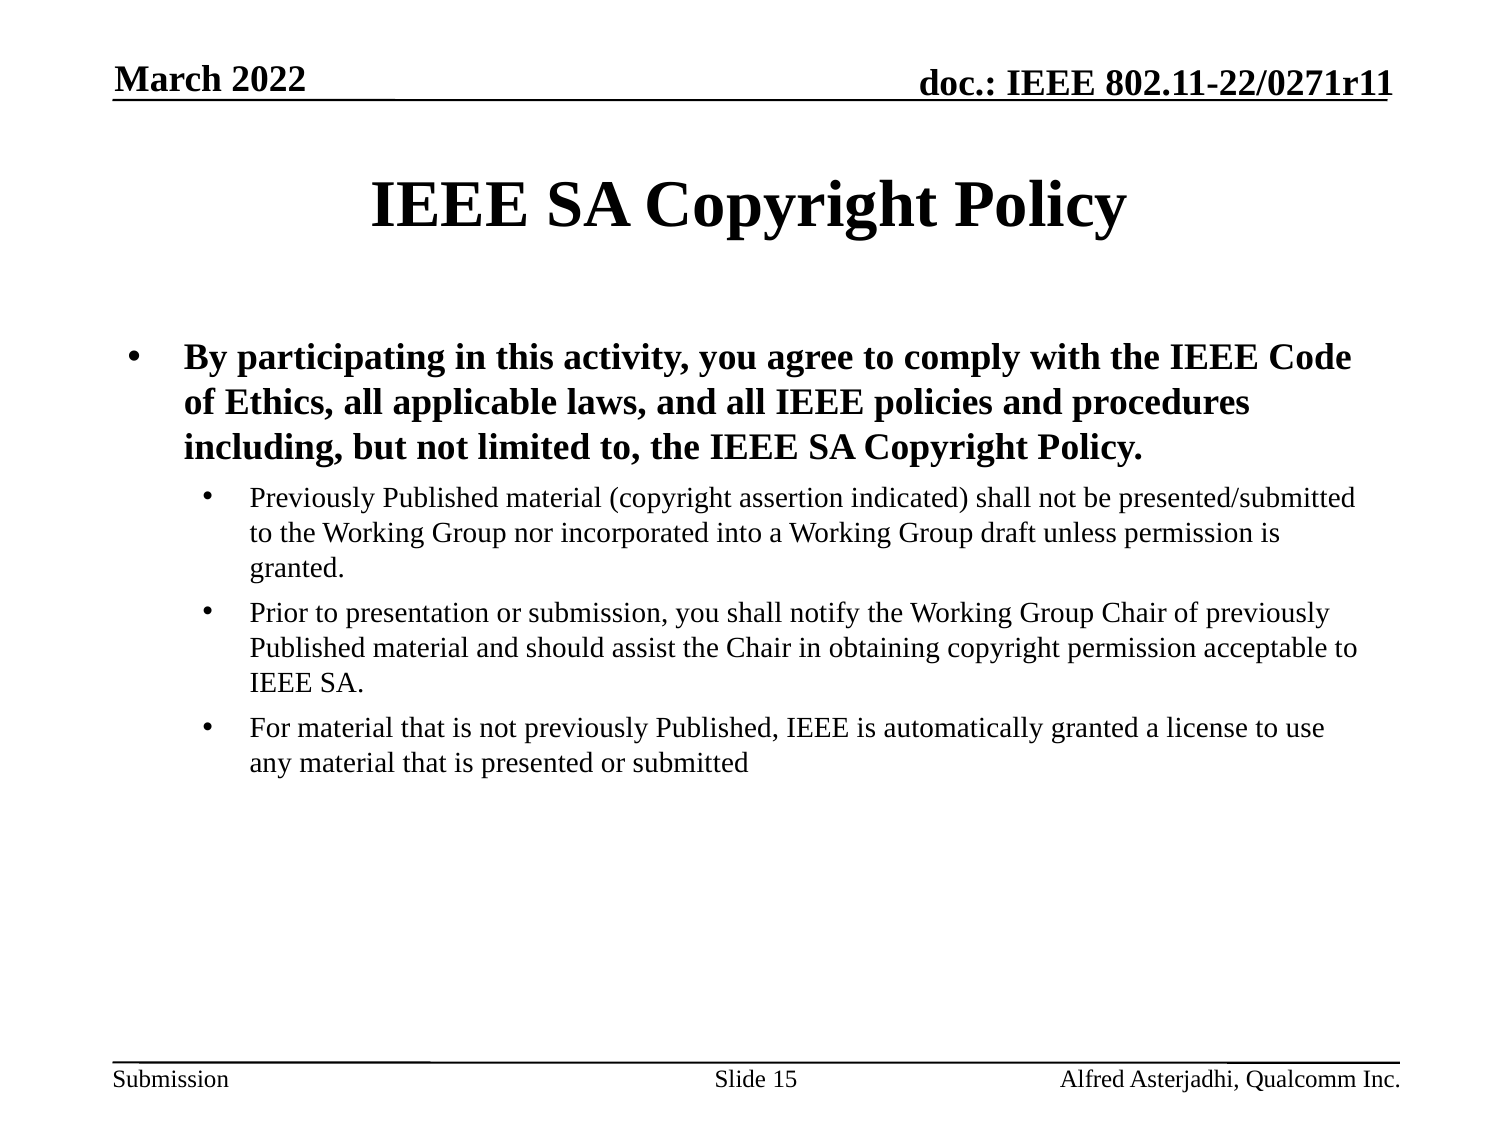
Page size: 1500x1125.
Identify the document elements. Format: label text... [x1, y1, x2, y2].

title IEEE SA Copyright Policy [112, 112, 1388, 288]
slide_number Slide 15 [712, 1061, 800, 1123]
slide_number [114, 54, 423, 100]
footer Alfred Asterjadhi, Qualcomm Inc. [878, 1061, 1402, 1093]
list By participating in this activity, you agree to comply with the IEEE Code of Ethics, all applicable laws, and all IEEE policies and procedures including, but not limited to, the IEEE SA Copyright Policy. Previously Published material (copyright assertion indicated) shall not be presented/submitted to the Working Group nor incorporated into a Working Group draft unless permission is granted. Prior to presentation or submission, you shall notify the Working Group Chair of previously Published material and should assist the Chair in obtaining copyright permission acceptable to IEEE SA. For material that is not previously Published, IEEE is automatically granted a license to use any material that is presented or submitted [112, 324, 1388, 1000]
